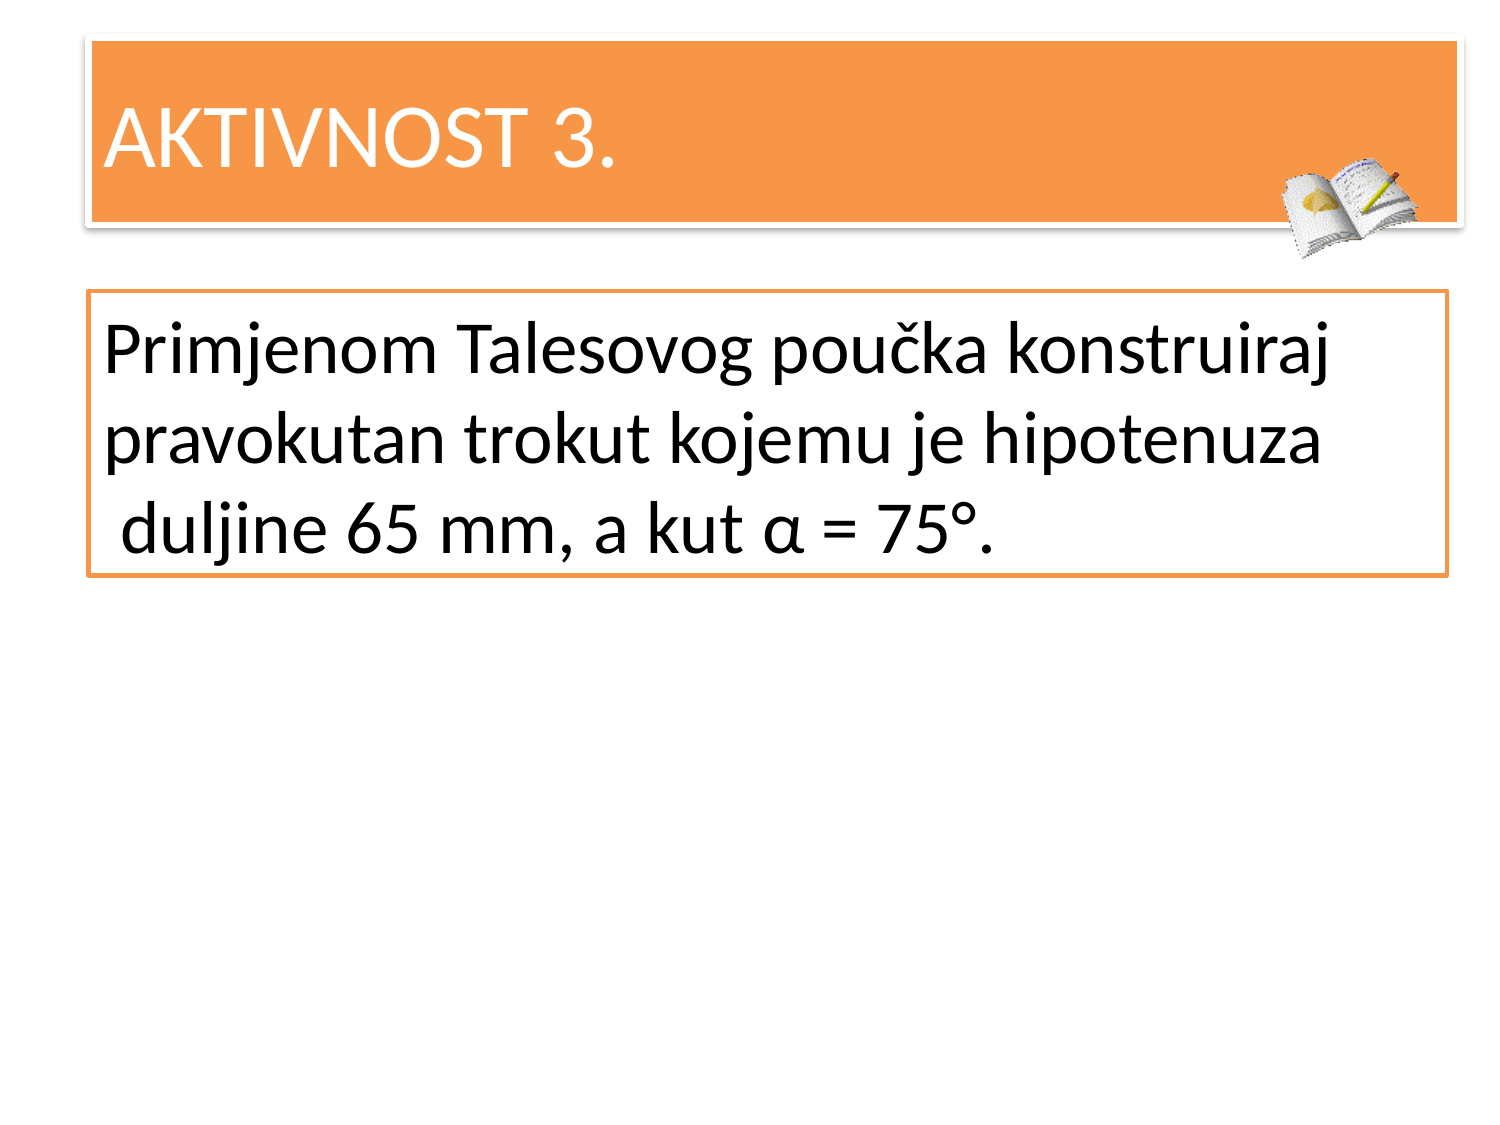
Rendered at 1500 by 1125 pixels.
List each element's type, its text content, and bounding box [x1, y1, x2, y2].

title AKTIVNOST 3. [85, 34, 1464, 228]
picture [1275, 136, 1429, 264]
text_box Primjenom Talesovog poučka konstruiraj pravokutan trokut kojemu je hipotenuza duljine 65 mm, a kut α = 75°. [86, 289, 1449, 578]
